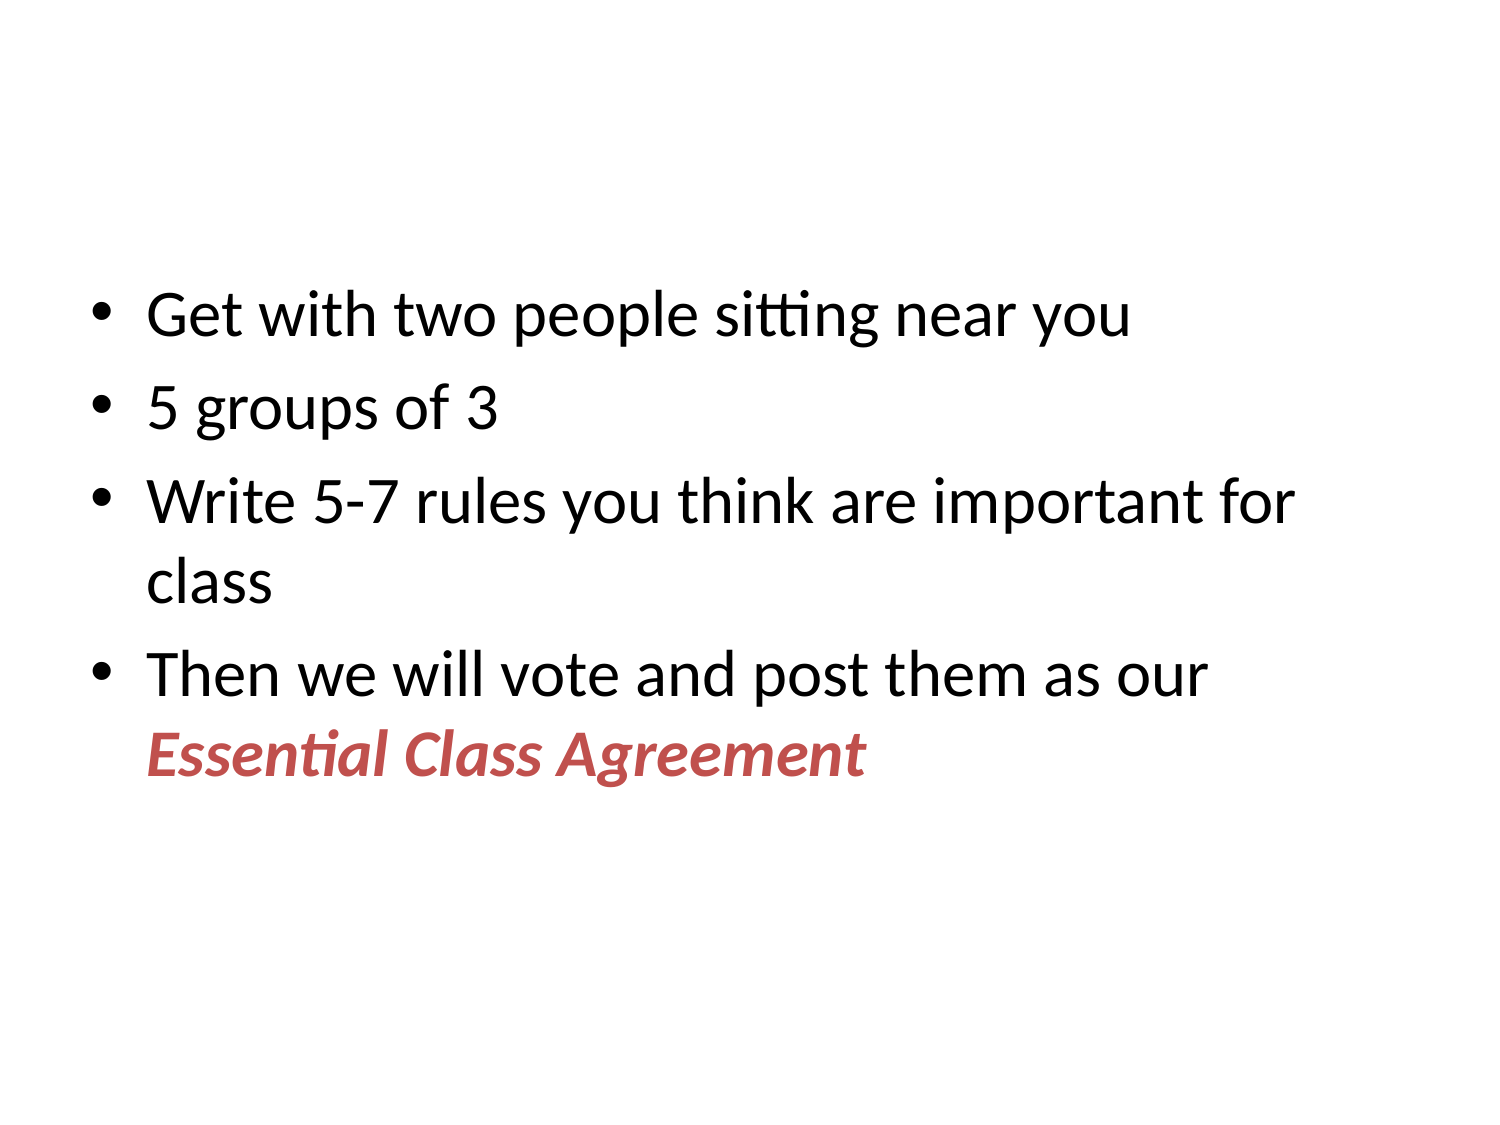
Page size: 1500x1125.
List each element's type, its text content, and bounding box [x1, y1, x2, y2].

list Get with two people sitting near you 5 groups of 3 Write 5-7 rules you think are important for class Then we will vote and post them as our Essential Class Agreement [75, 262, 1425, 1005]
